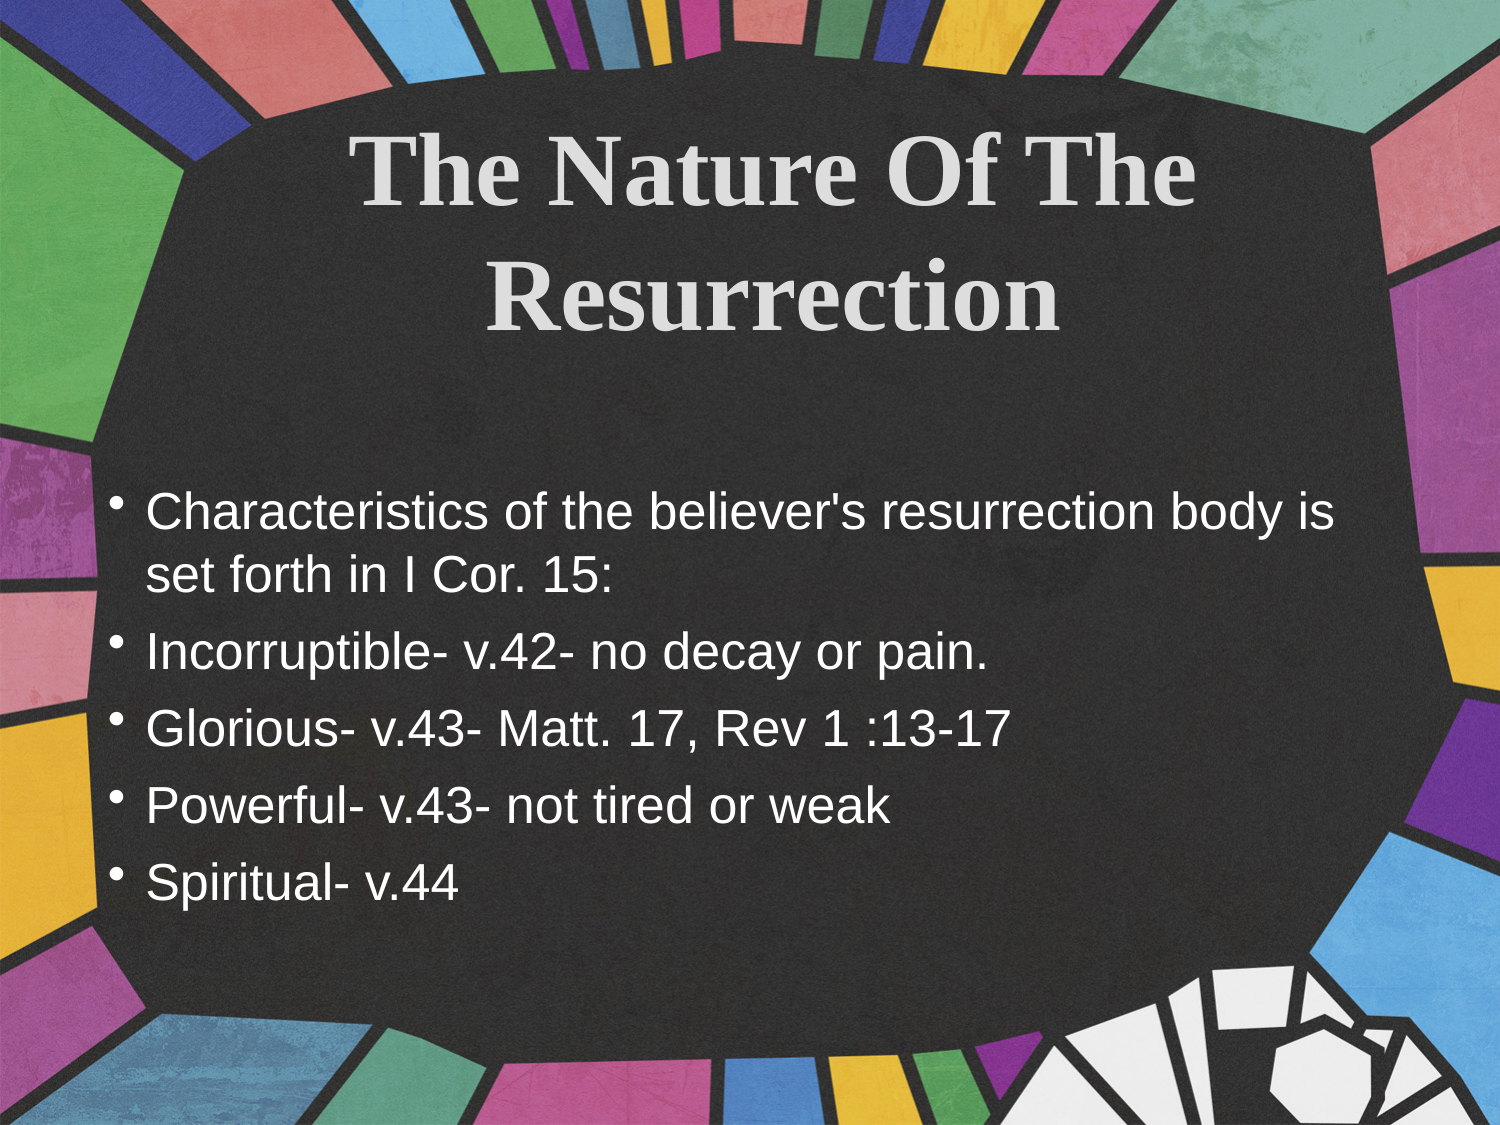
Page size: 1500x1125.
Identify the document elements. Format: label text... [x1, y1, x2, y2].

list Characteristics of the believer's resurrection body is set forth in I Cor. 15: Incorruptible- v.42- no decay or pain. Glorious- v.43- Matt. 17, Rev 1 :13-17 Powerful- v.43- not tired or weak Spiritual- v.44 [99, 382, 1400, 1007]
text_box The Nature Of The Resurrection [179, 93, 1368, 359]
picture [0, 0, 1500, 1125]
